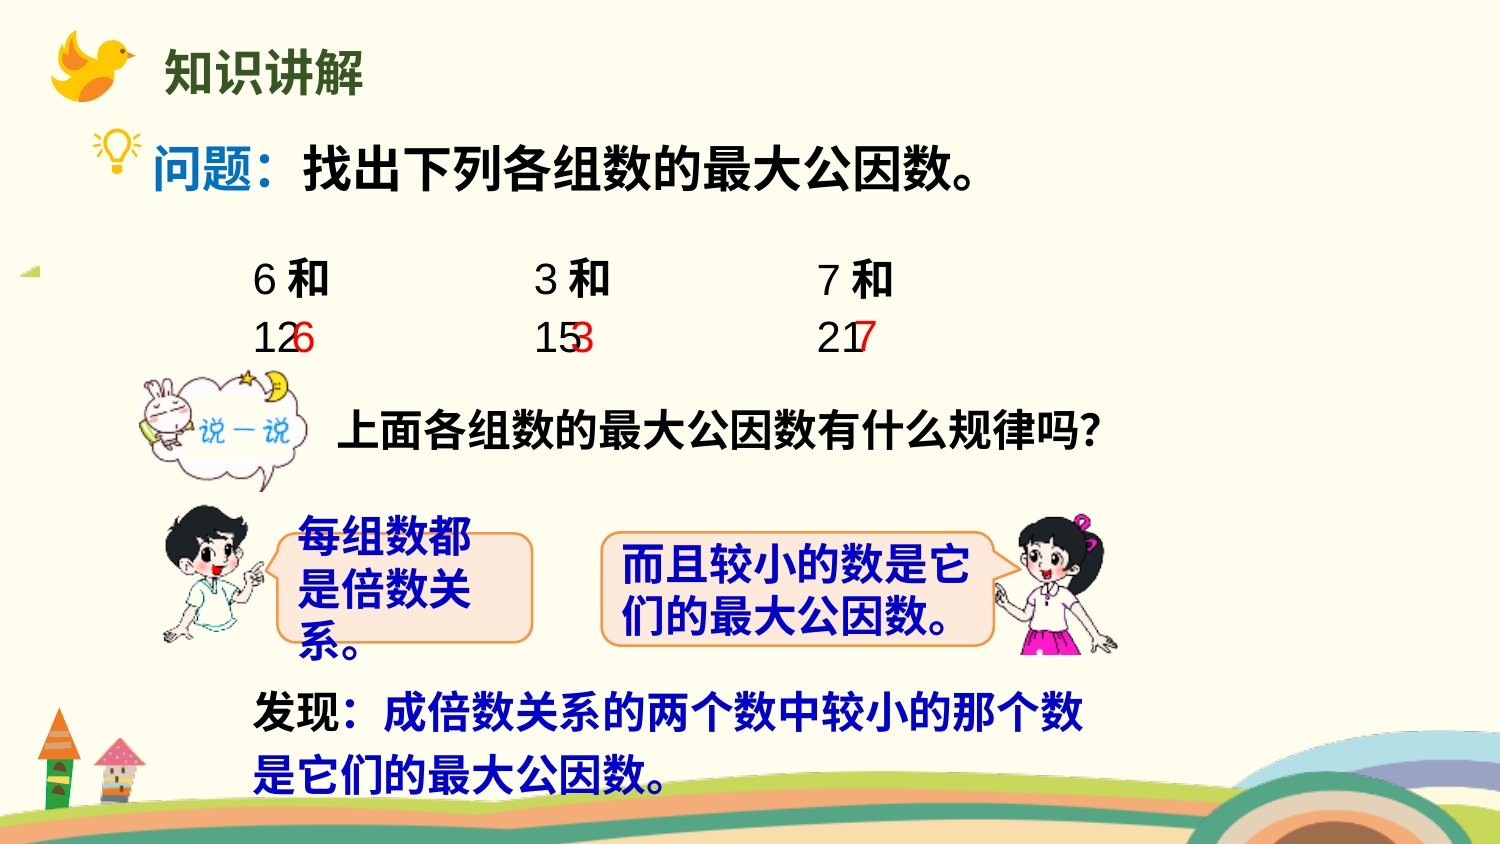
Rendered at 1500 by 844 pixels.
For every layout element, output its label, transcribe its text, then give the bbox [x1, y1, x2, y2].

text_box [601, 495, 1133, 655]
text_box 上面各组数的最大公因数有什么规律吗？ [324, 397, 1144, 462]
text_box 7 [842, 302, 911, 366]
text_box 6 [280, 303, 349, 367]
text_box 3和15 [522, 240, 673, 367]
picture [0, 0, 1500, 844]
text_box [92, 117, 1026, 206]
text_box 7和21 [805, 240, 948, 368]
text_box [150, 489, 533, 656]
text_box 3 [559, 303, 628, 367]
text_box 知识讲解 [152, 35, 376, 107]
text_box 6和12 [241, 240, 390, 367]
text_box 发现：成倍数关系的两个数中较小的那个数是它们的最大公因数。 [241, 668, 1129, 807]
